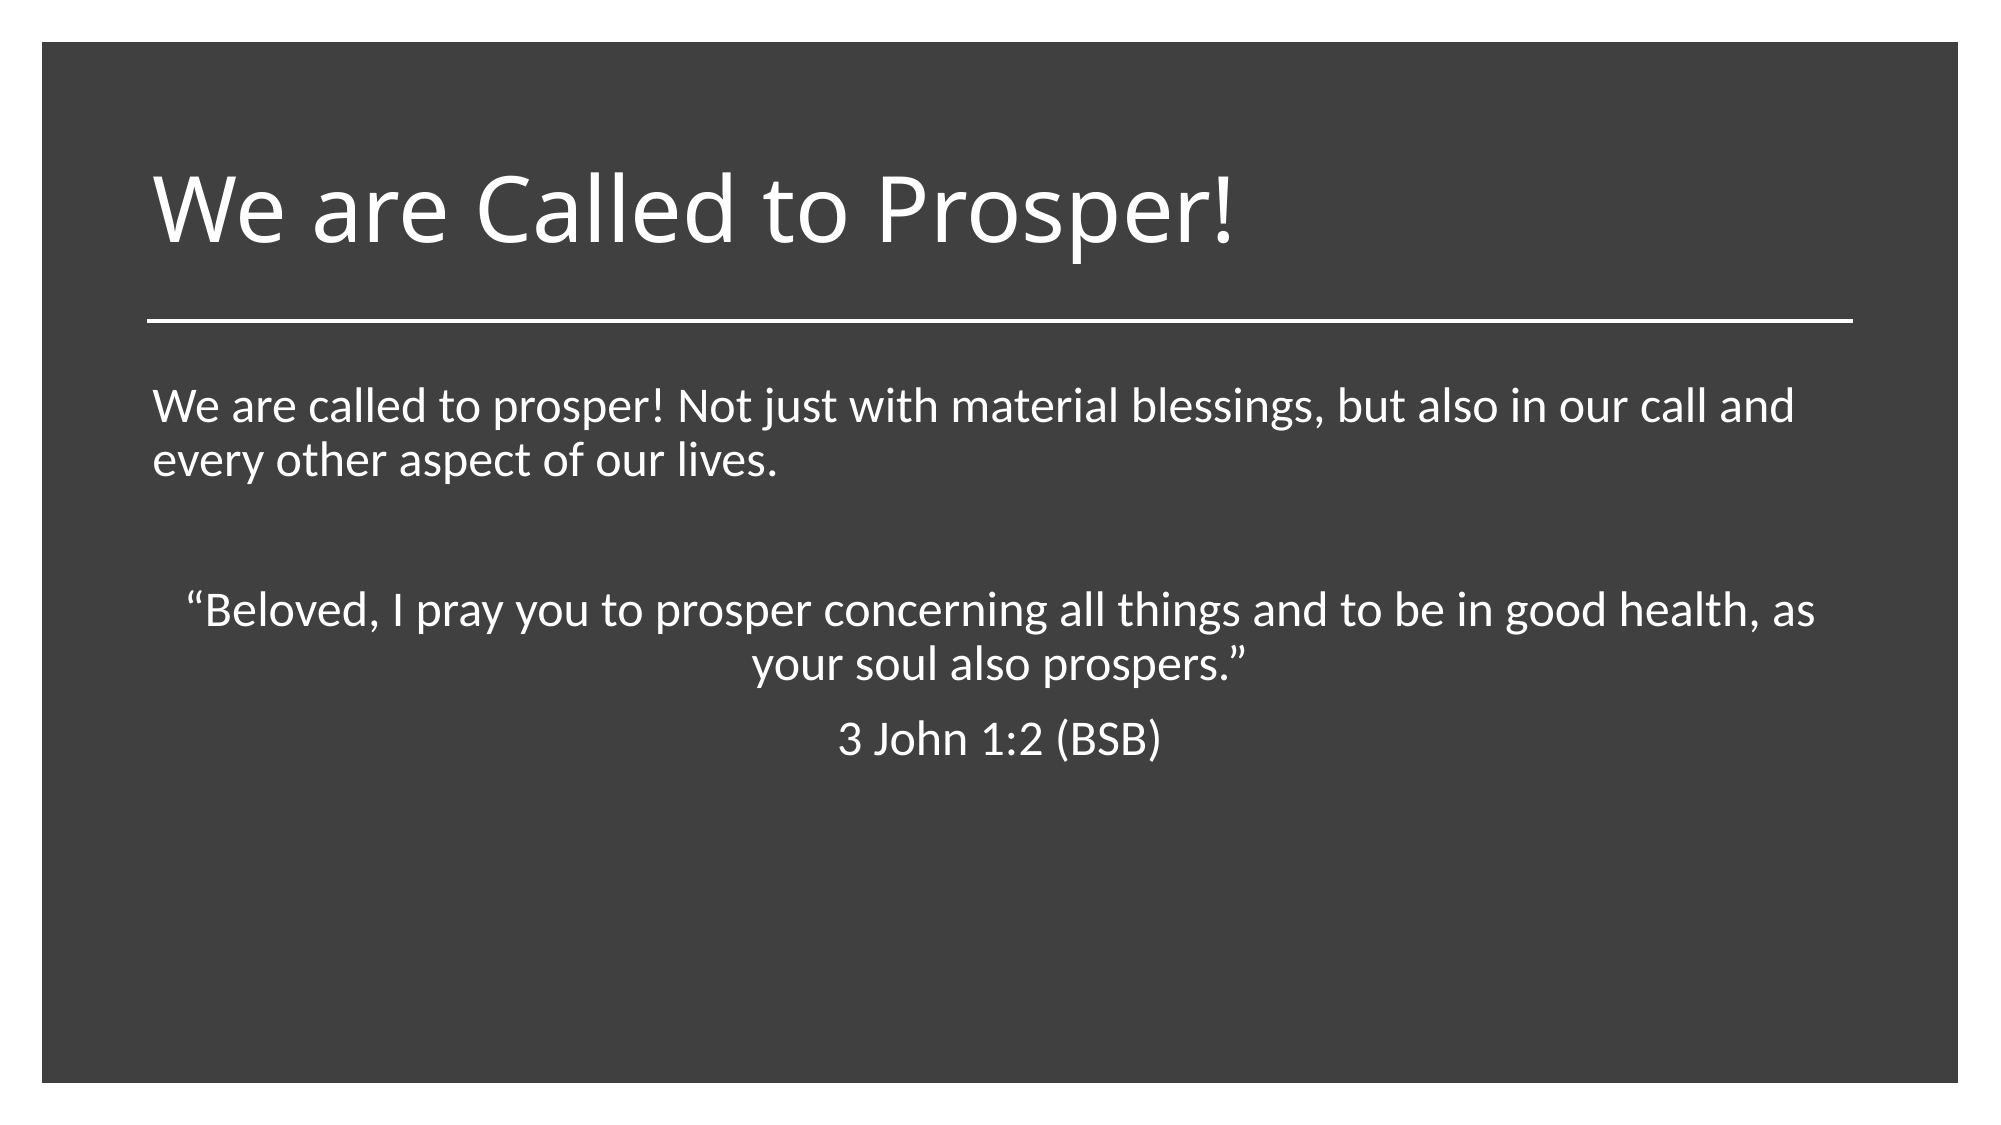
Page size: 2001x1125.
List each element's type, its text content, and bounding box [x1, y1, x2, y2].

text_box [52, 51, 1948, 1073]
title We are Called to Prosper! [137, 103, 1863, 322]
list We are called to prosper! Not just with material blessings, but also in our call and every other aspect of our lives. “Beloved, I pray you to prosper concerning all things and to be in good health, as your soul also prospers.” 3 John 1:2 (BSB) [137, 372, 1863, 973]
